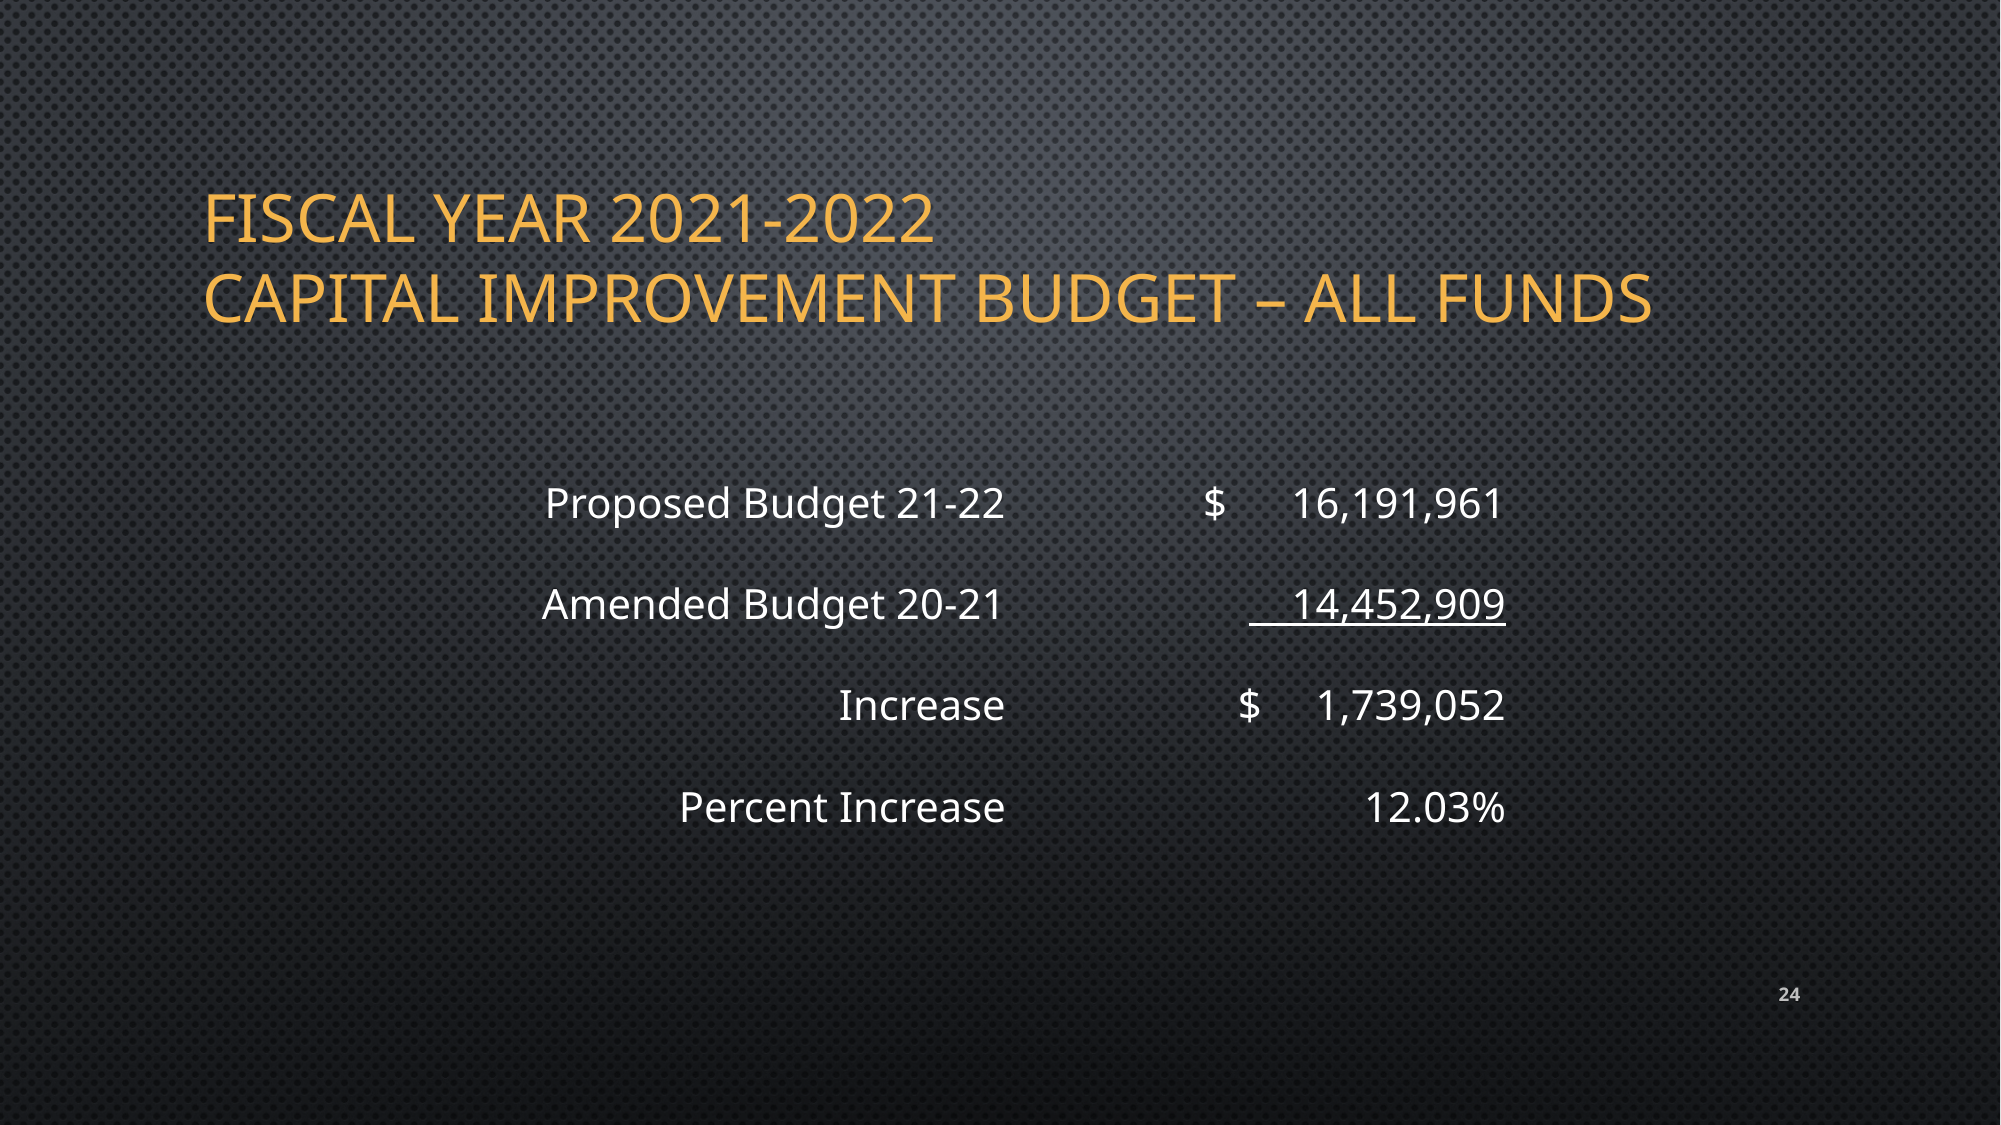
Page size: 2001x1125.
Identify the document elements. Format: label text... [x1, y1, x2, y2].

title FISCAL YEAR 2021-2022 CAPITAL IMPROVEMENT BUDGET – ALL FUNDS [187, 99, 1813, 413]
table_cell 14,452,909 [1021, 567, 1521, 669]
table_cell 12.03% [1021, 770, 1521, 871]
table_cell Percent Increase [407, 770, 1021, 871]
table_cell $ 1,739,052 [1021, 669, 1521, 770]
table_cell Amended Budget 20-21 [407, 567, 1021, 669]
table_header Proposed Budget 21-22 [407, 466, 1021, 567]
table_header $ 16,191,961 [1021, 466, 1521, 567]
table_cell Increase [407, 669, 1021, 770]
slide_number 24 [1724, 965, 1816, 1025]
